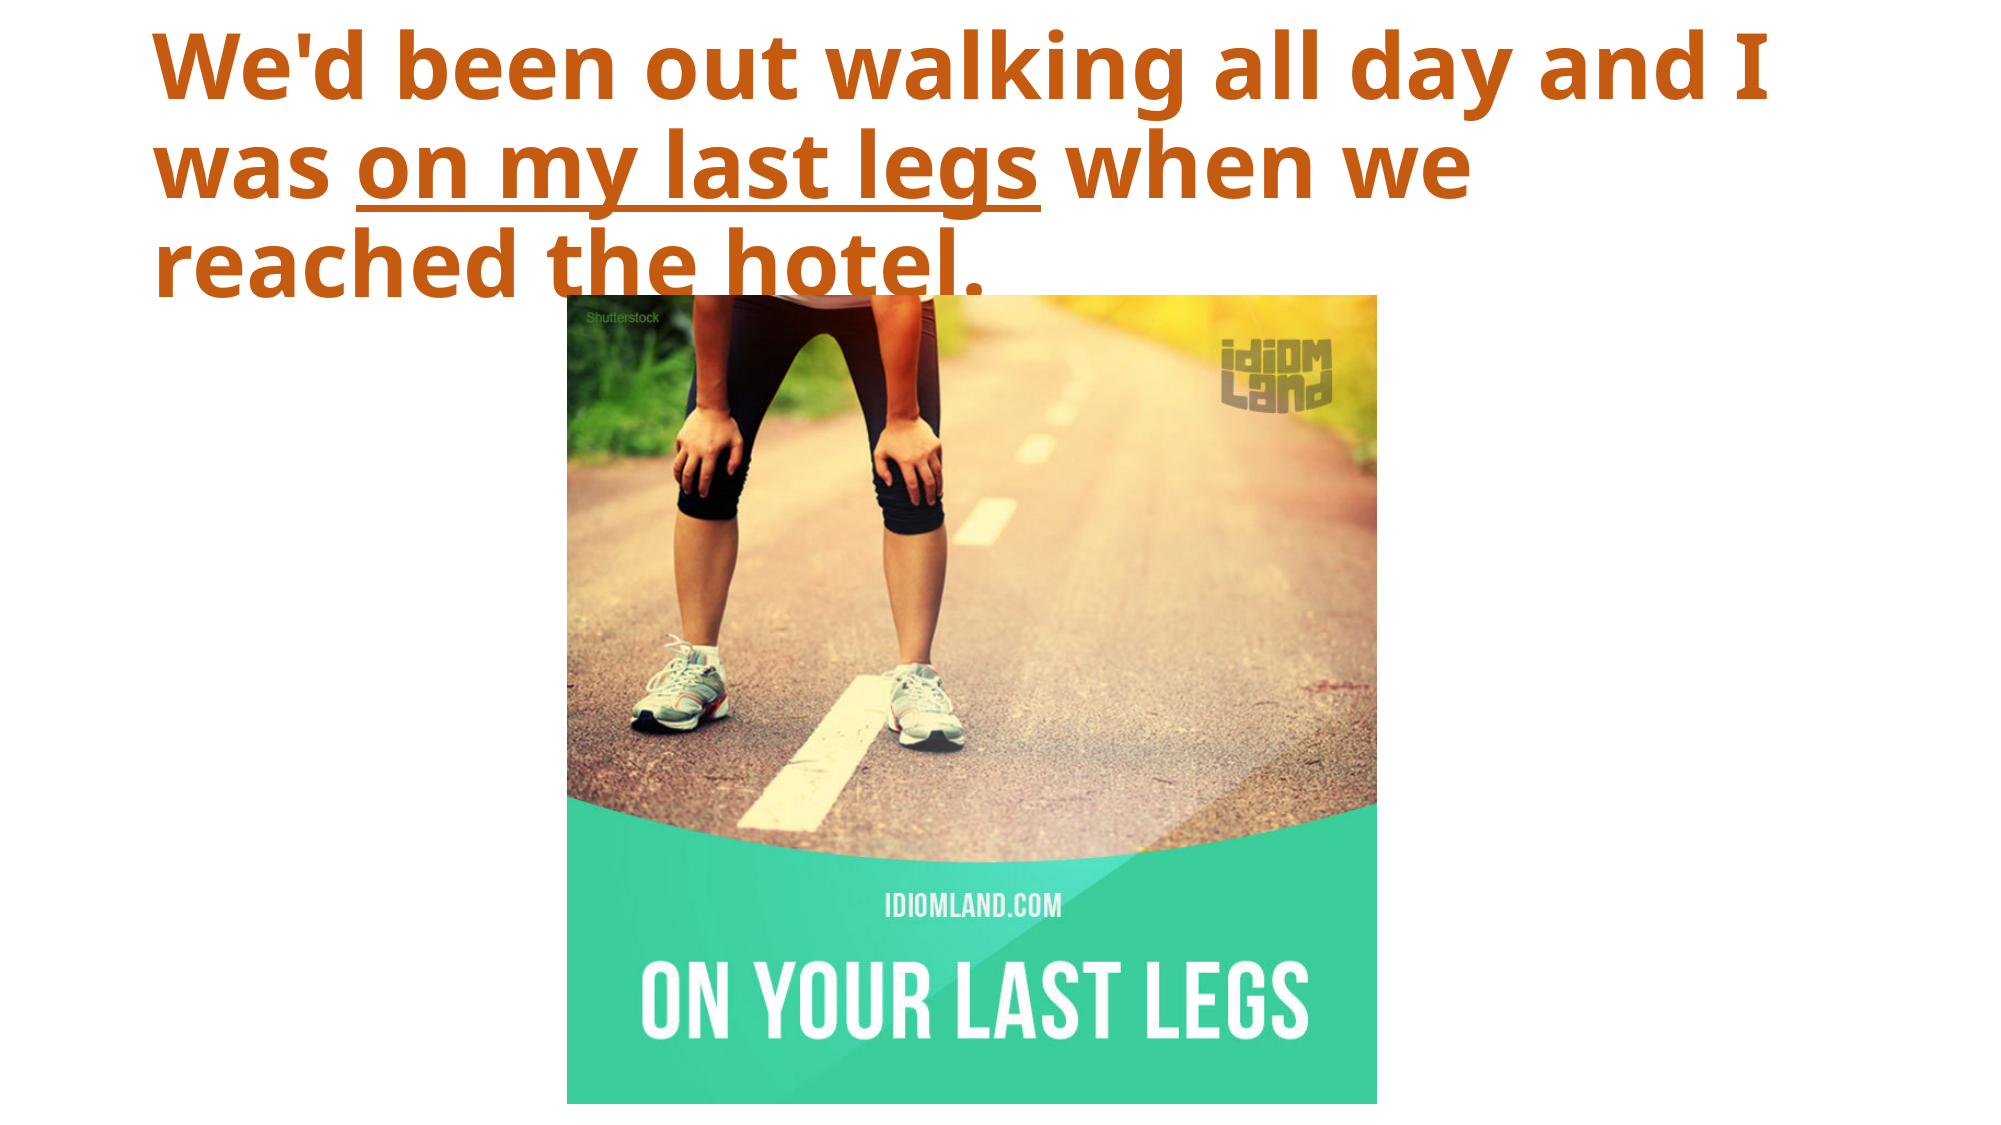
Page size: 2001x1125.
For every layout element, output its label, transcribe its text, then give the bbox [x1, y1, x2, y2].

title We'd been out walking all day and I was on my last legs when we reached the hotel. [137, 59, 1863, 278]
picture [567, 295, 1377, 1104]
